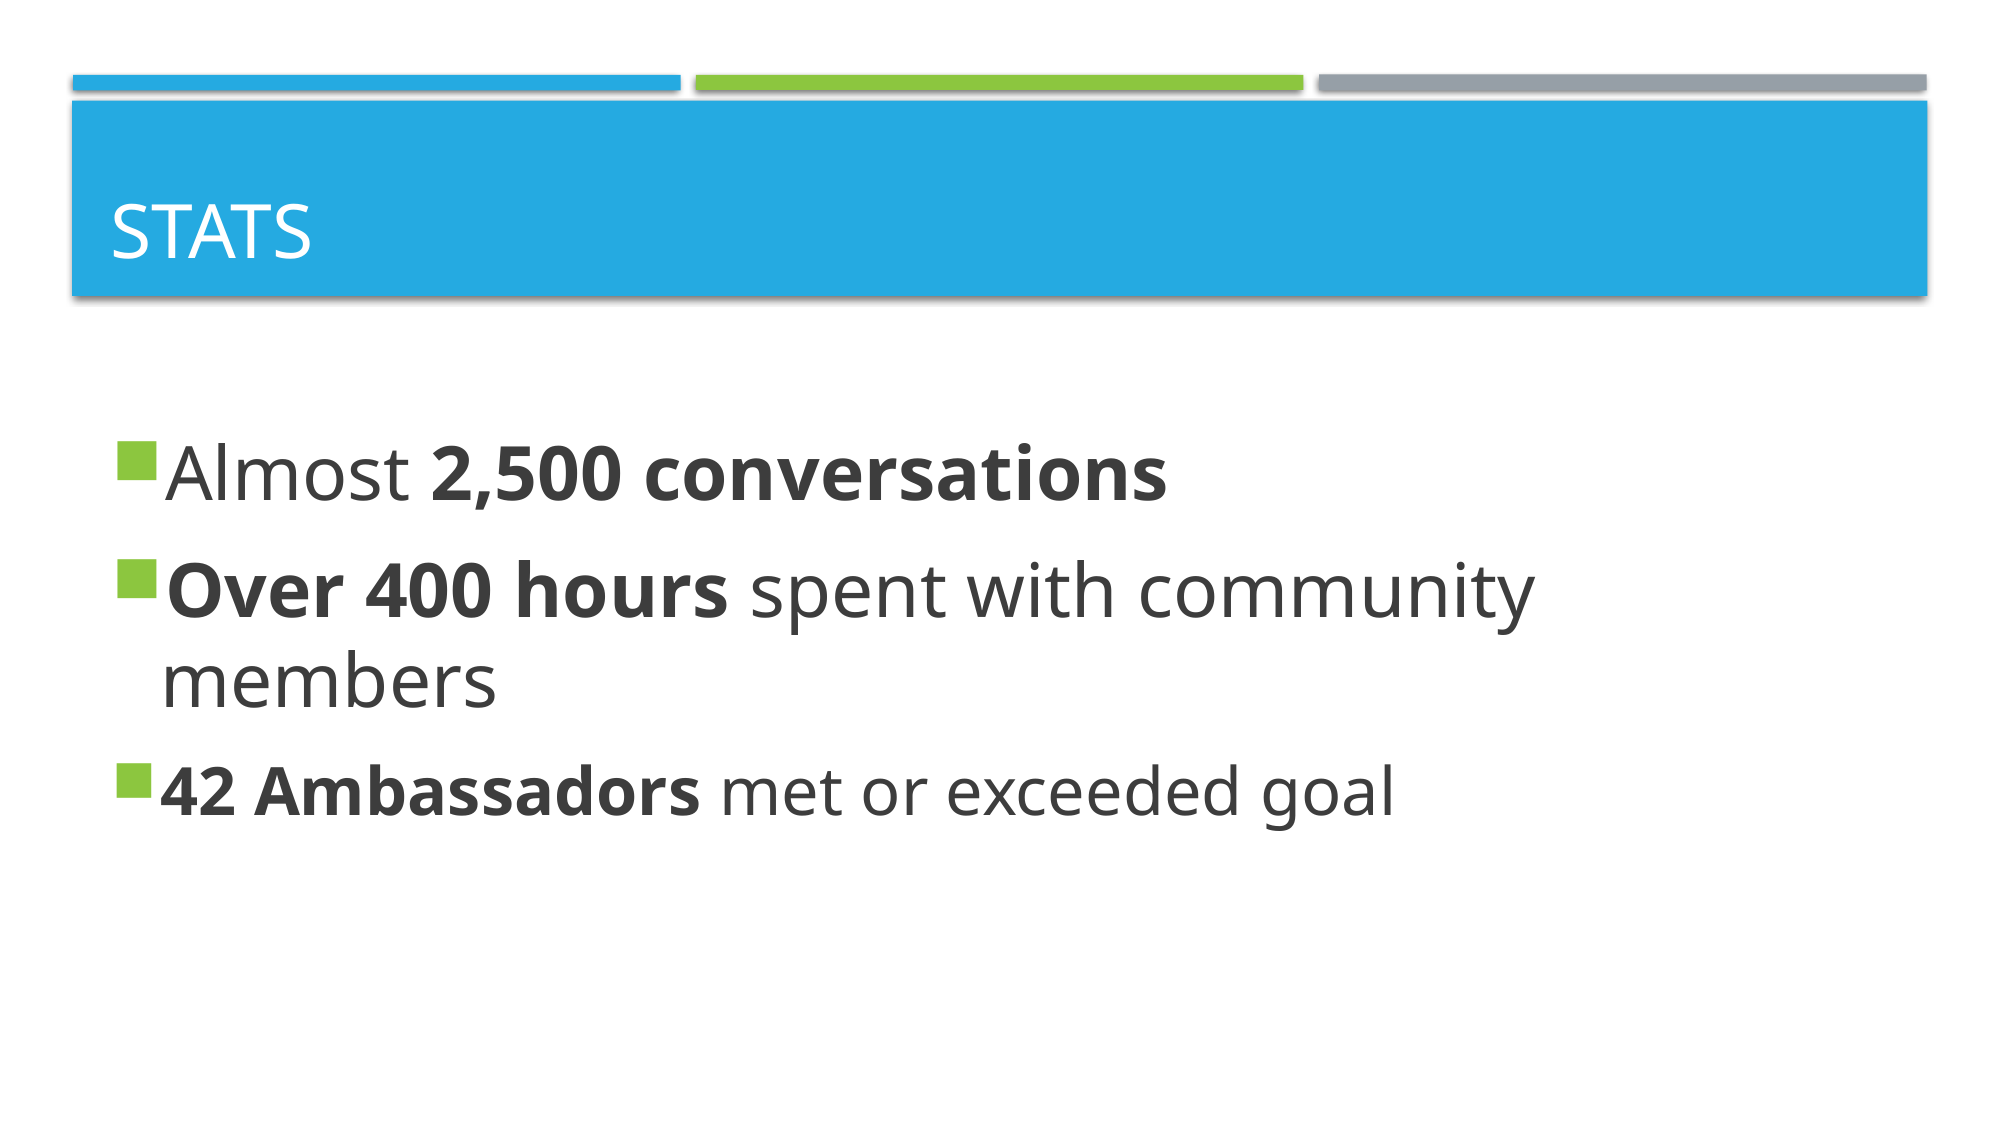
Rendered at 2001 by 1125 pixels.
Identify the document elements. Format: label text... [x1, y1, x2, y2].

title Stats [95, 115, 1905, 282]
list Almost 2,500 conversations Over 400 hours spent with community members 42 Ambassadors met or exceeded goal [95, 357, 1905, 962]
